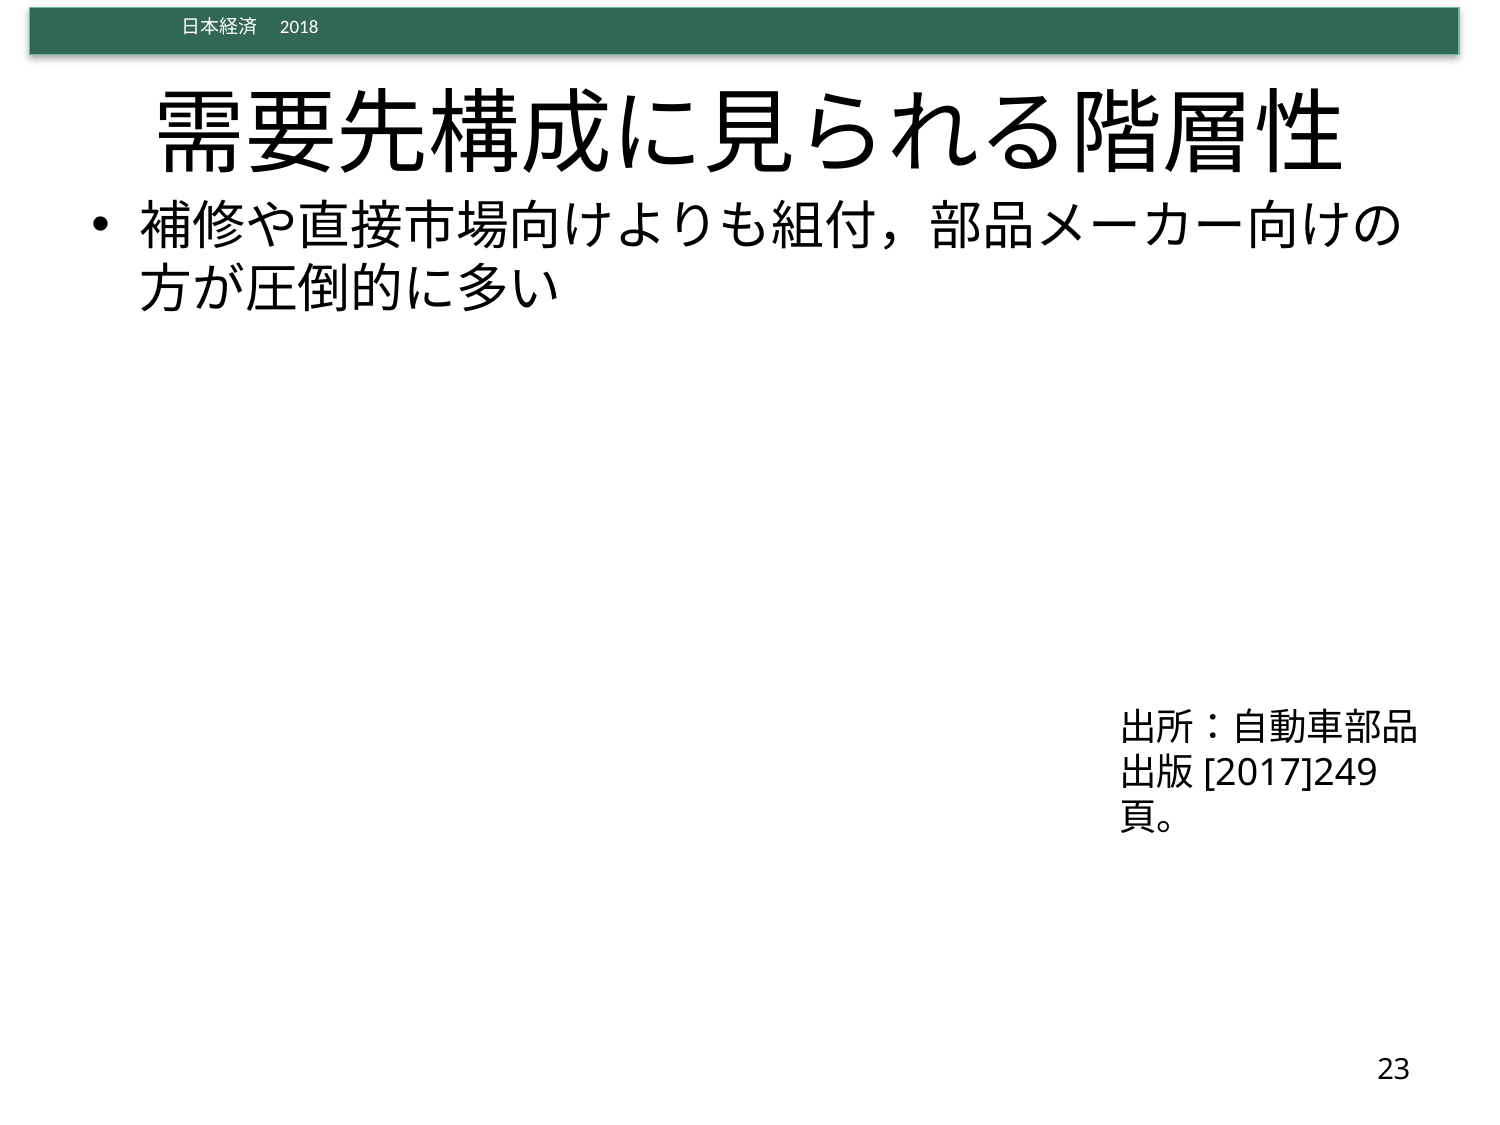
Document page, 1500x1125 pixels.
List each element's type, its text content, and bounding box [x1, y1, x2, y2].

text_box 出所：自動車部品出版[2017]249頁。 [1104, 695, 1435, 845]
list 補修や直接市場向けよりも組付，部品メーカー向けの方が圧倒的に多い [76, 184, 1427, 327]
title 需要先構成に見られる階層性 [75, 66, 1425, 256]
slide_number 23 [1299, 1042, 1425, 1103]
